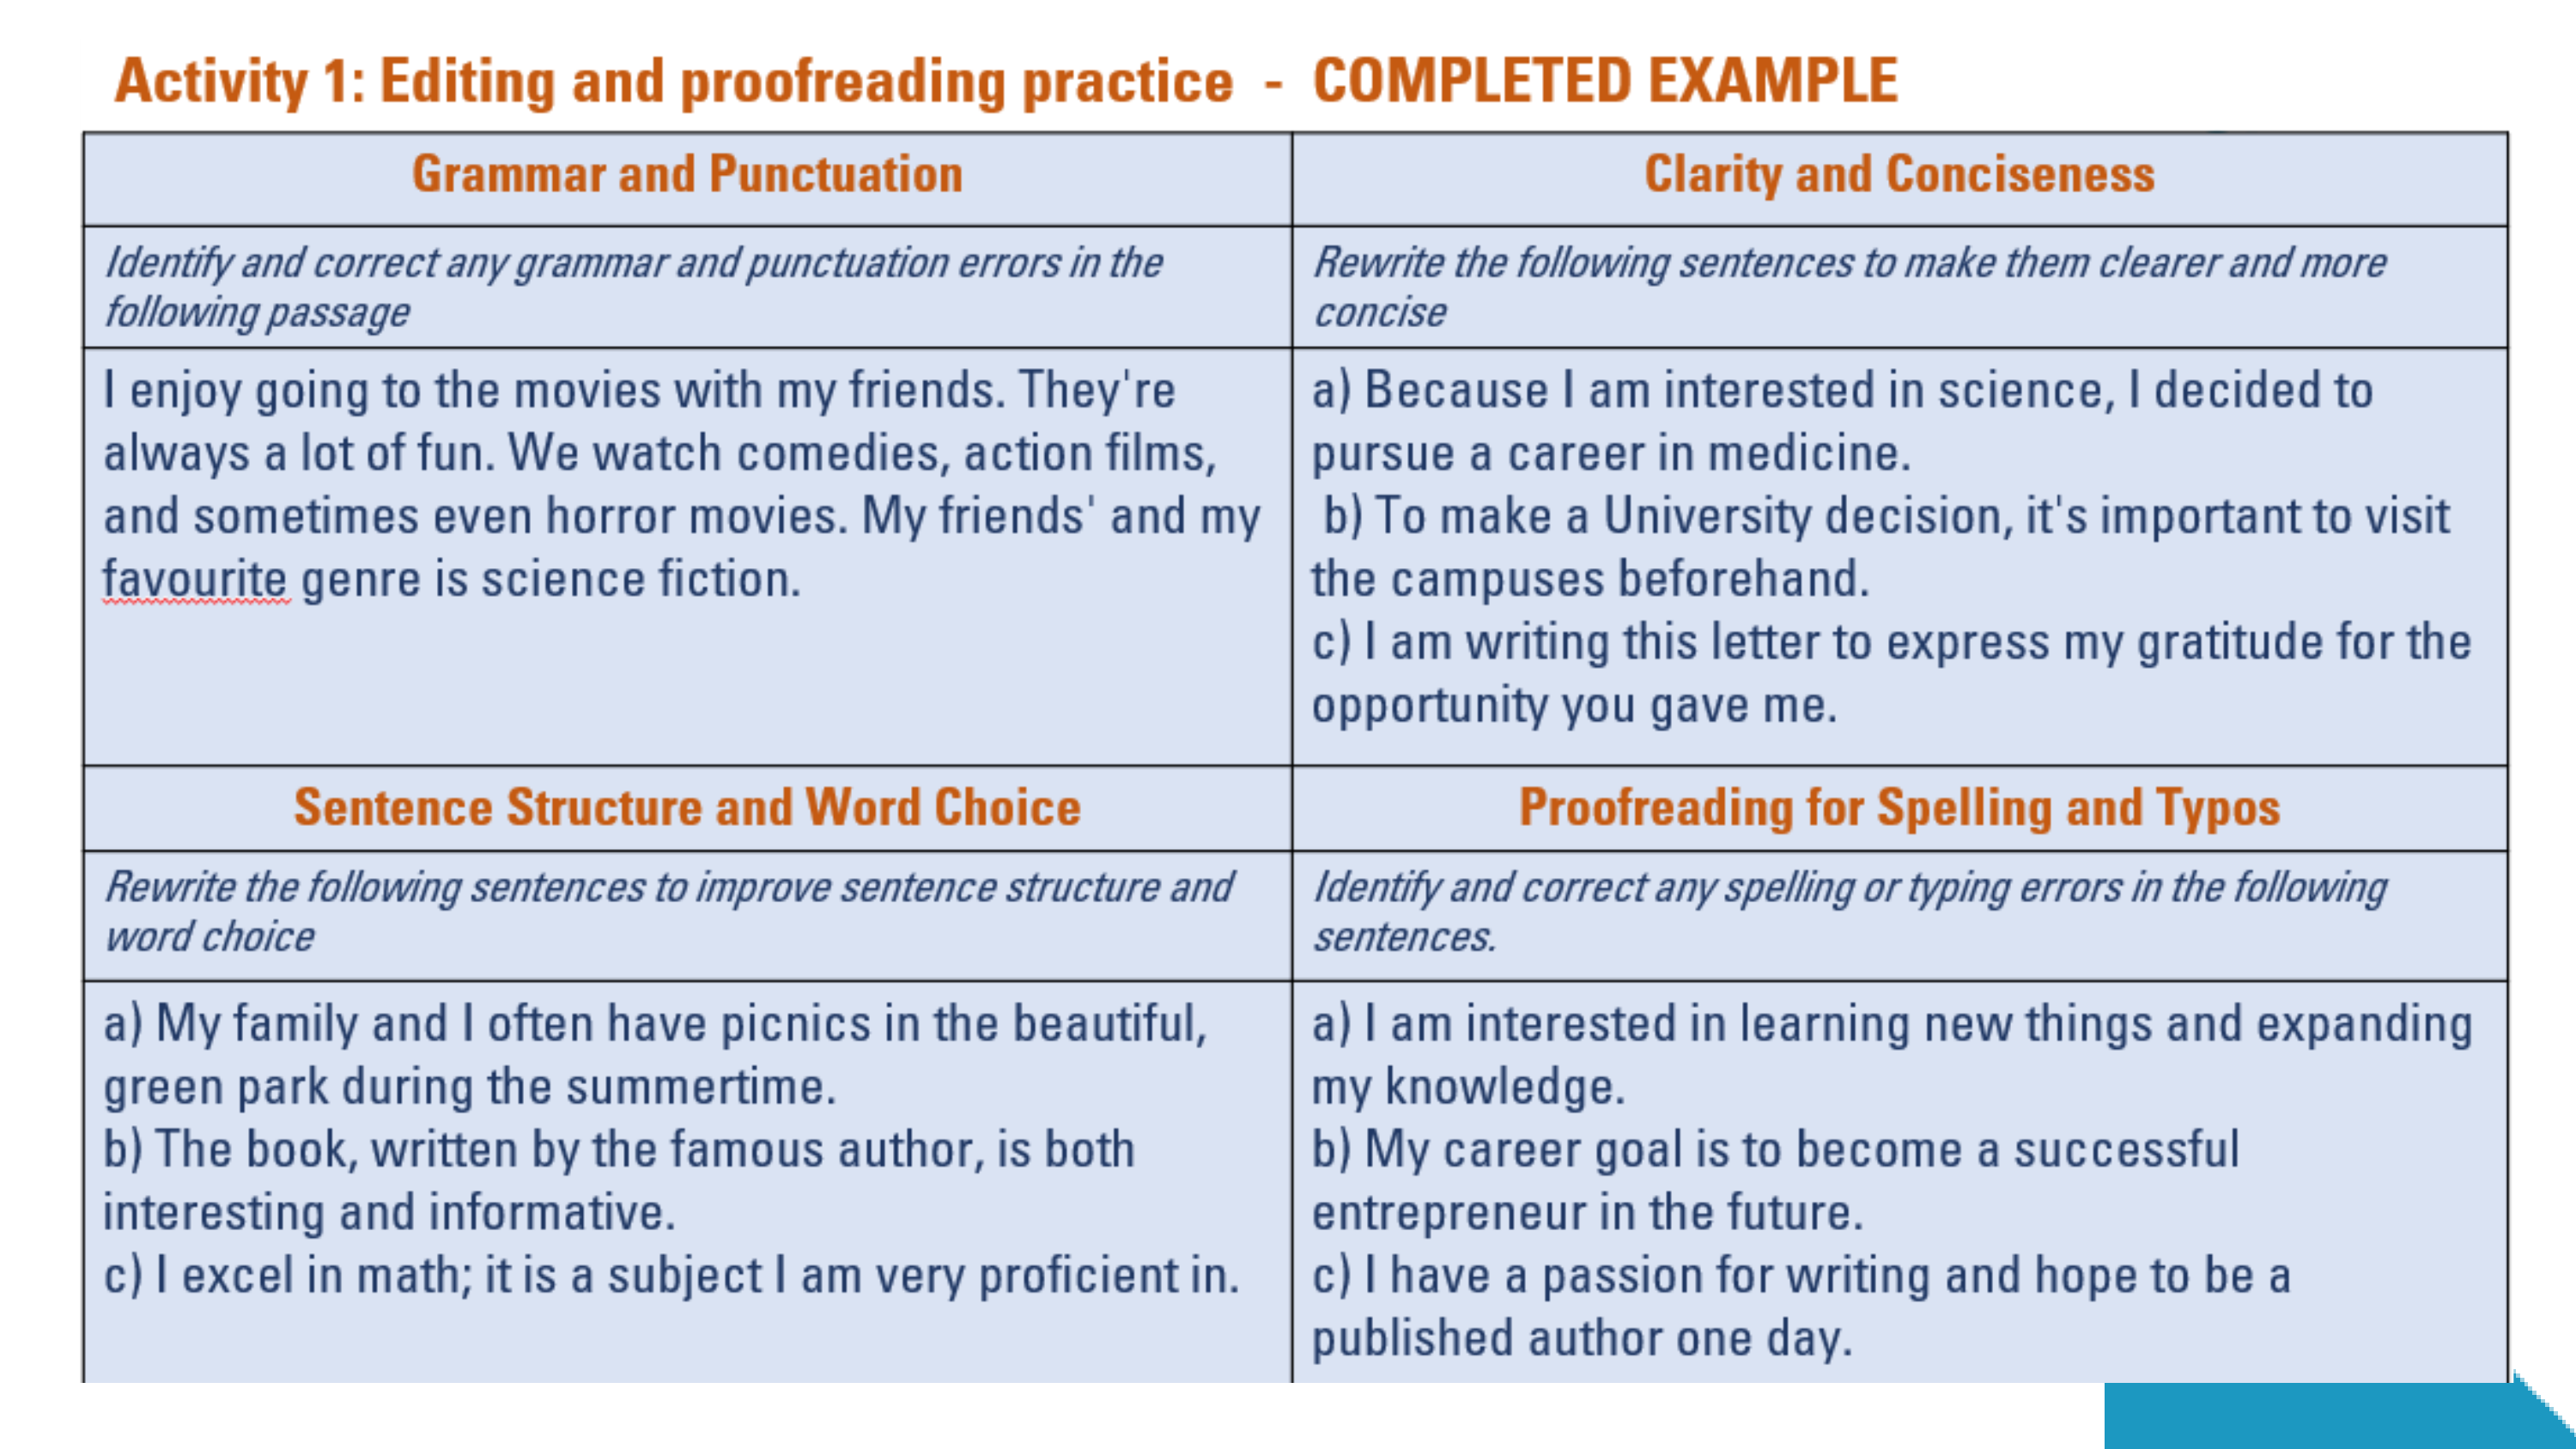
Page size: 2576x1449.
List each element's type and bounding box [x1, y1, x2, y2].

text_box [2105, 979, 2576, 1449]
text_box [79, 39, 2514, 1383]
